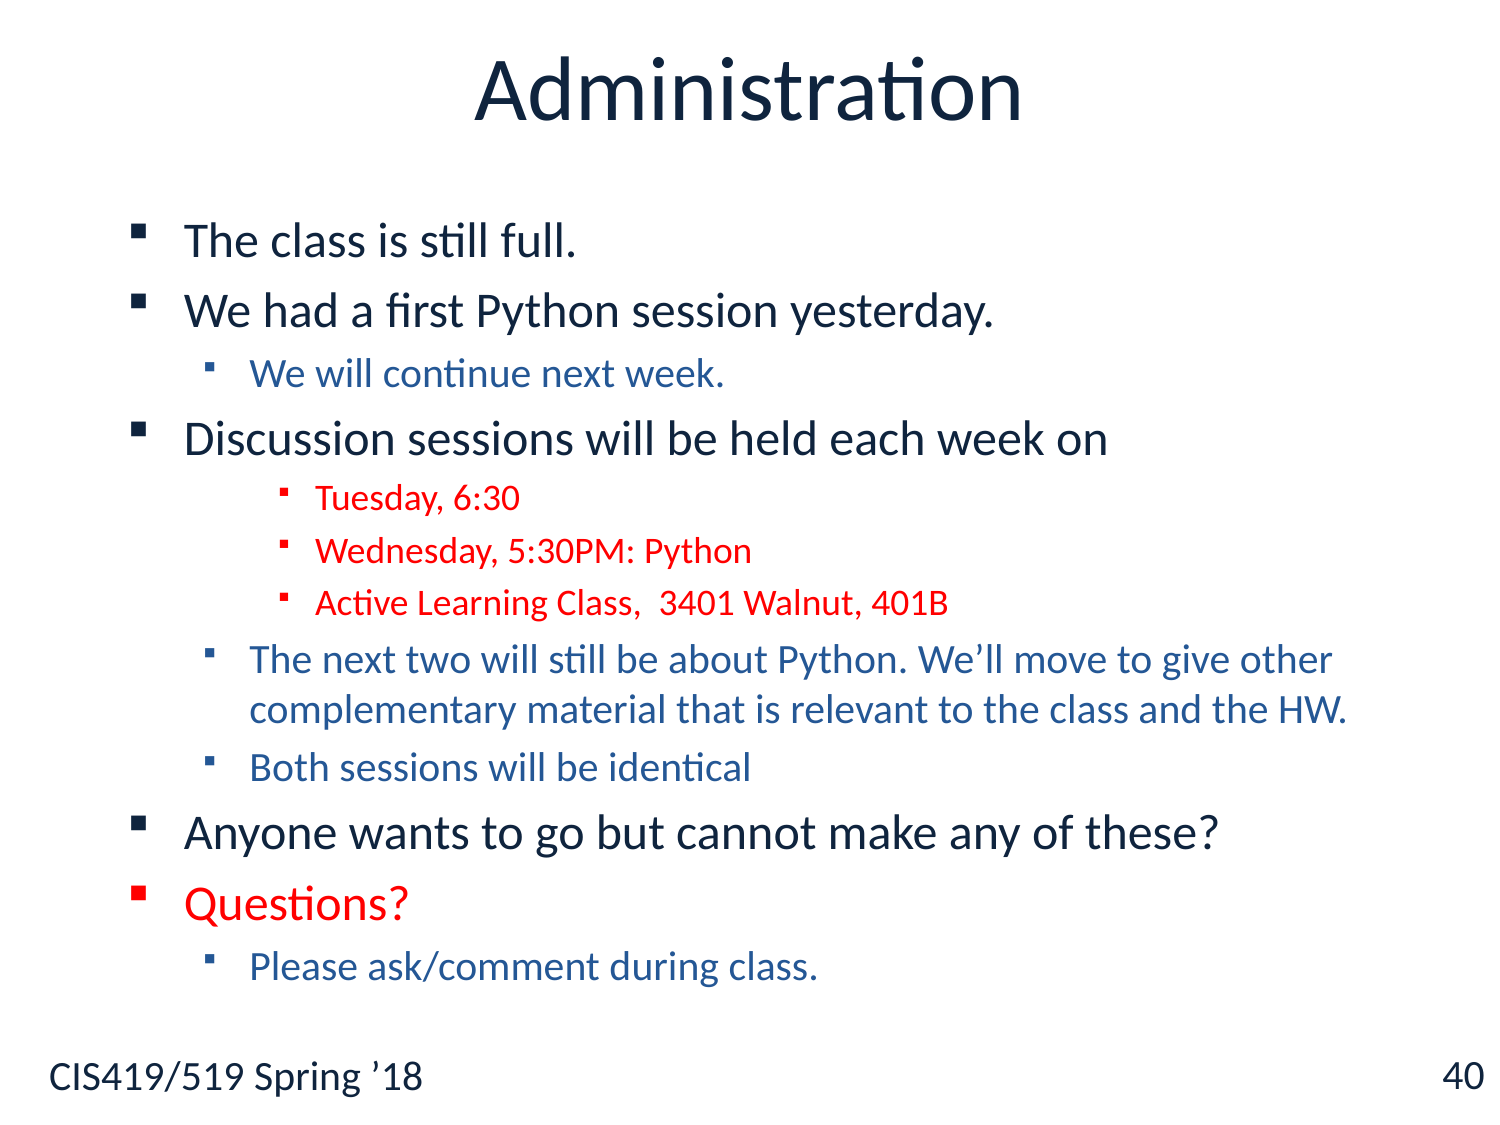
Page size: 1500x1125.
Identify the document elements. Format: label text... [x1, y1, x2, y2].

title Administration [112, 5, 1388, 163]
slide_number 40 [1149, 1042, 1500, 1103]
list The class is still full. We had a first Python session yesterday. We will continue next week. Discussion sessions will be held each week on Tuesday, 6:30 Wednesday, 5:30PM: Python Active Learning Class, 3401 Walnut, 401B The next two will still be about Python. We’ll move to give other complementary material that is relevant to the class and the HW. Both sessions will be identical Anyone wants to go but cannot make any of these? Questions? Please ask/comment during class. [112, 200, 1388, 1018]
